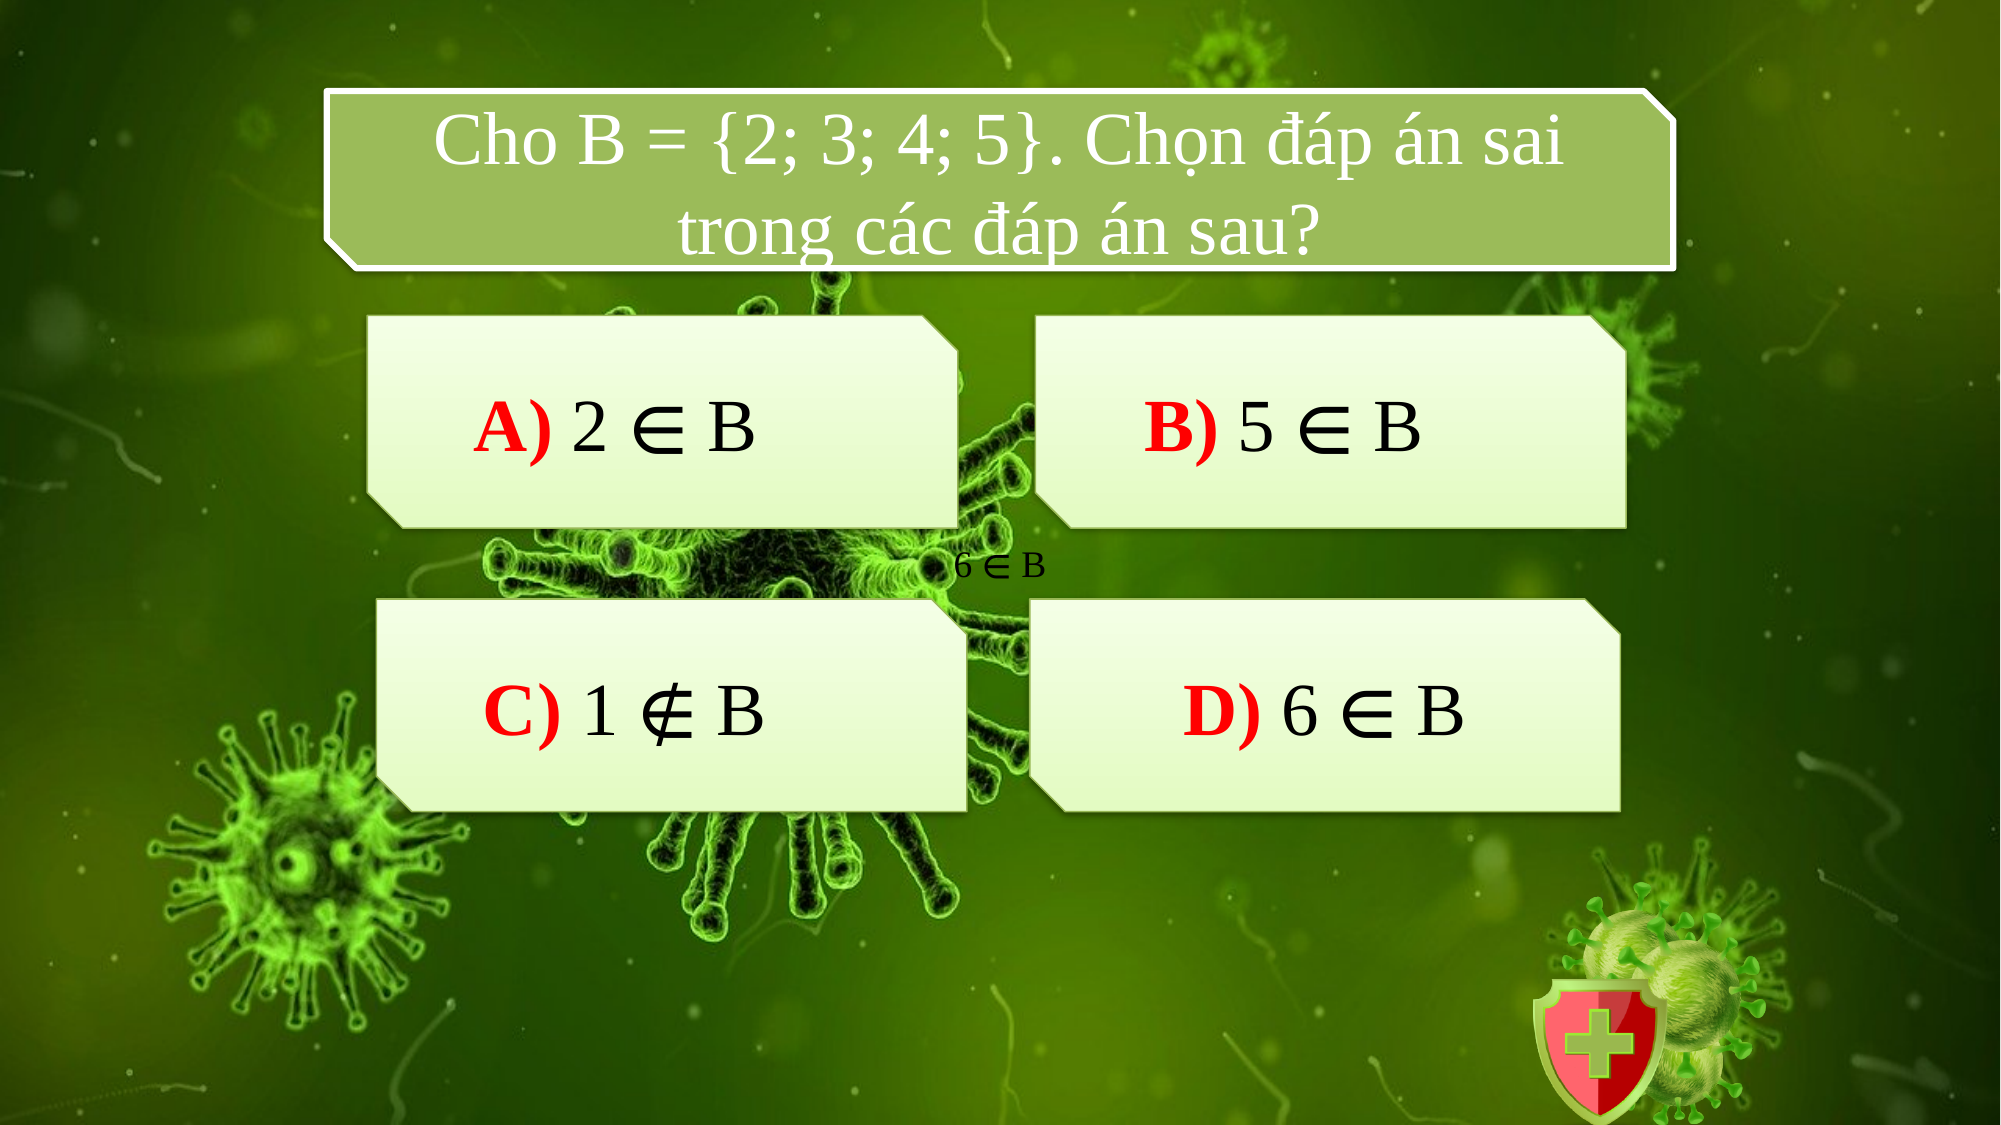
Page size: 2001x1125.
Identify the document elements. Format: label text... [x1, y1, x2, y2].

text_box 6 ∈ B [938, 532, 1062, 592]
picture [0, 0, 2001, 1125]
text_box D) 6 ∈ B [1028, 598, 1622, 813]
text_box Cho B = {2; 3; 4; 5}. Chọn đáp án sai trong các đáp án sau? [323, 87, 1677, 272]
text_box B) 5 ∈ B [1034, 314, 1627, 529]
text_box C) 1 ∉ B [375, 598, 968, 813]
text_box A) 2 ∈ B [366, 314, 959, 529]
